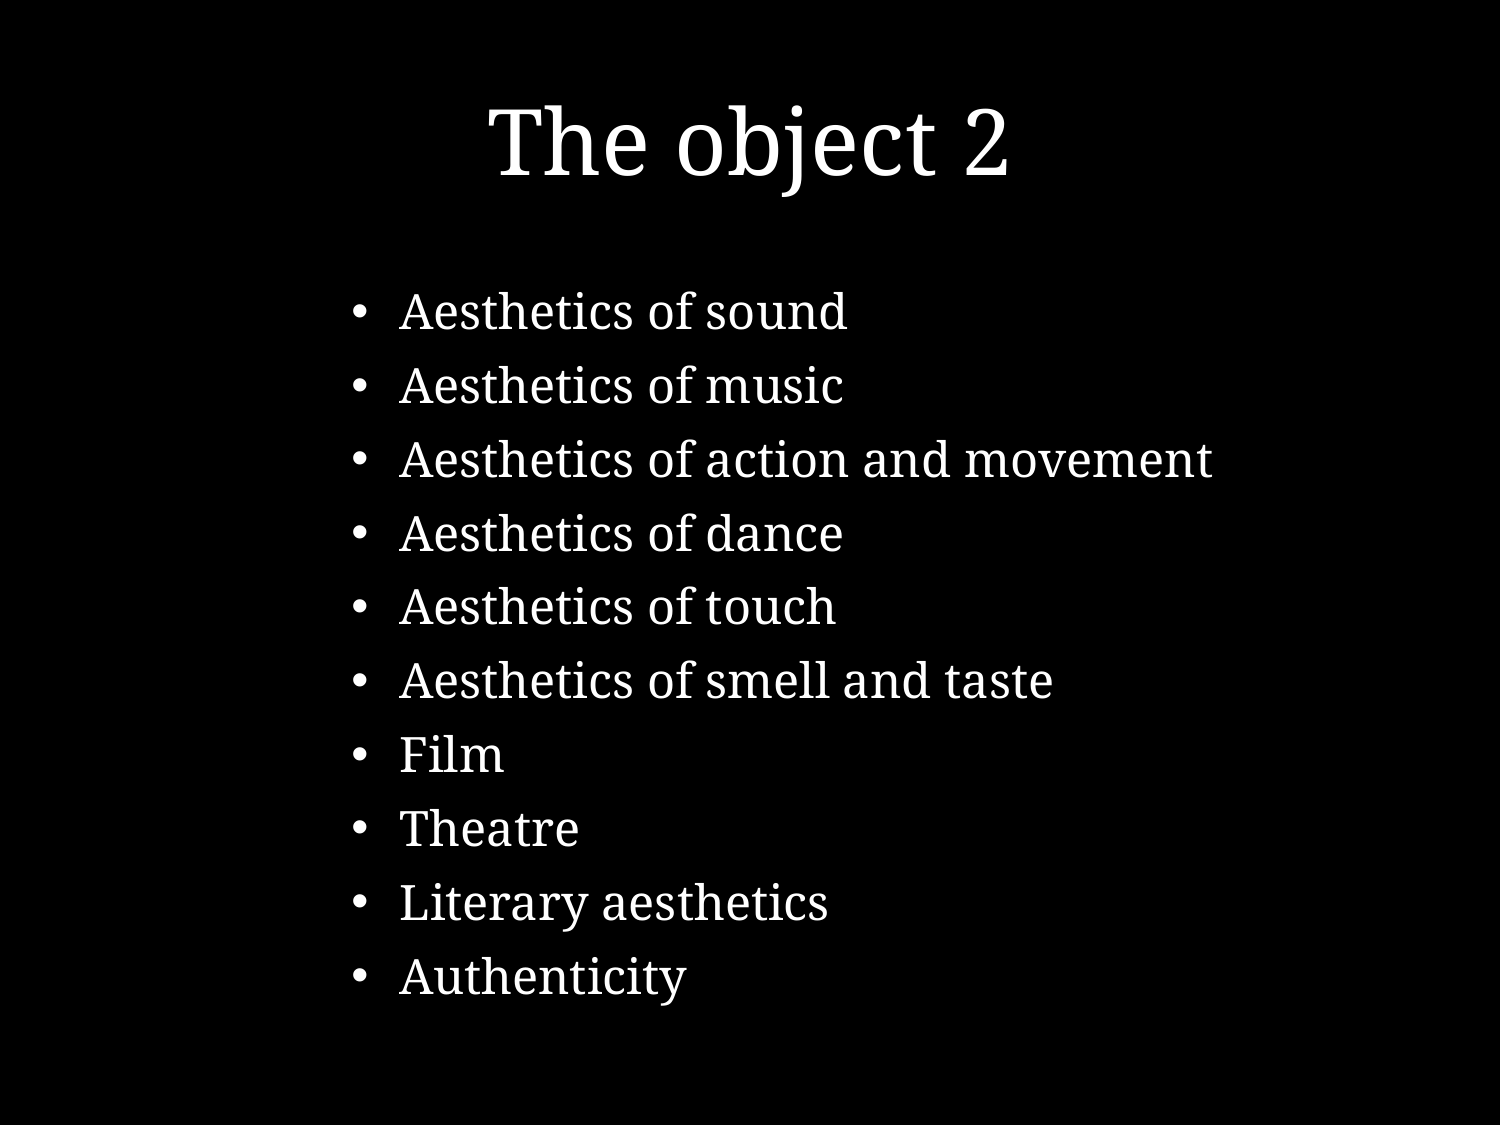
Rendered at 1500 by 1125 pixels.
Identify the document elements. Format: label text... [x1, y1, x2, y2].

list Aesthetics of sound Aesthetics of music Aesthetics of action and movement Aesthetics of dance Aesthetics of touch Aesthetics of smell and taste Film Theatre Literary aesthetics Authenticity [336, 267, 1425, 1021]
title The object 2 [75, 45, 1425, 233]
